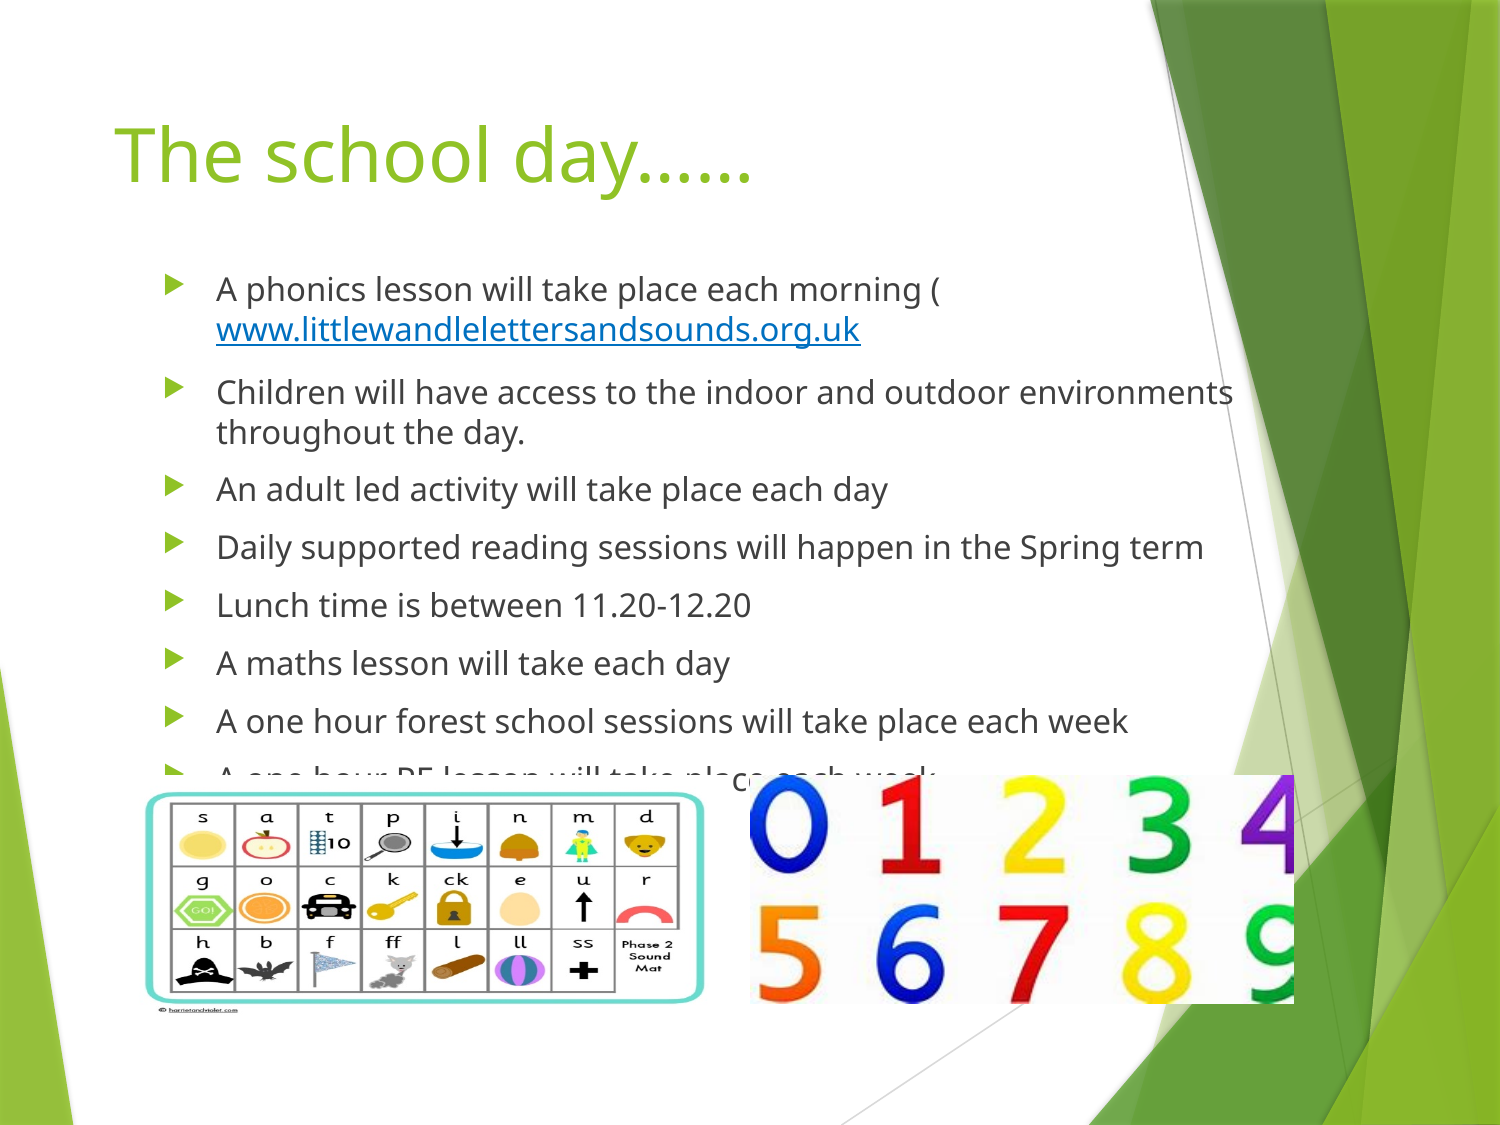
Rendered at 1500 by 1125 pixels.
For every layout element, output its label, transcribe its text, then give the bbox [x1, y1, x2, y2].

title The school day…… [99, 99, 1142, 317]
picture [749, 774, 1294, 1005]
picture [117, 774, 733, 1036]
list A phonics lesson will take place each morning (www.littlewandlelettersandsounds.org.uk Children will have access to the indoor and outdoor environments throughout the day. An adult led activity will take place each day Daily supported reading sessions will happen in the Spring term Lunch time is between 11.20-12.20 A maths lesson will take each day A one hour forest school sessions will take place each week A one hour PE lesson will take place each week [147, 261, 1435, 923]
